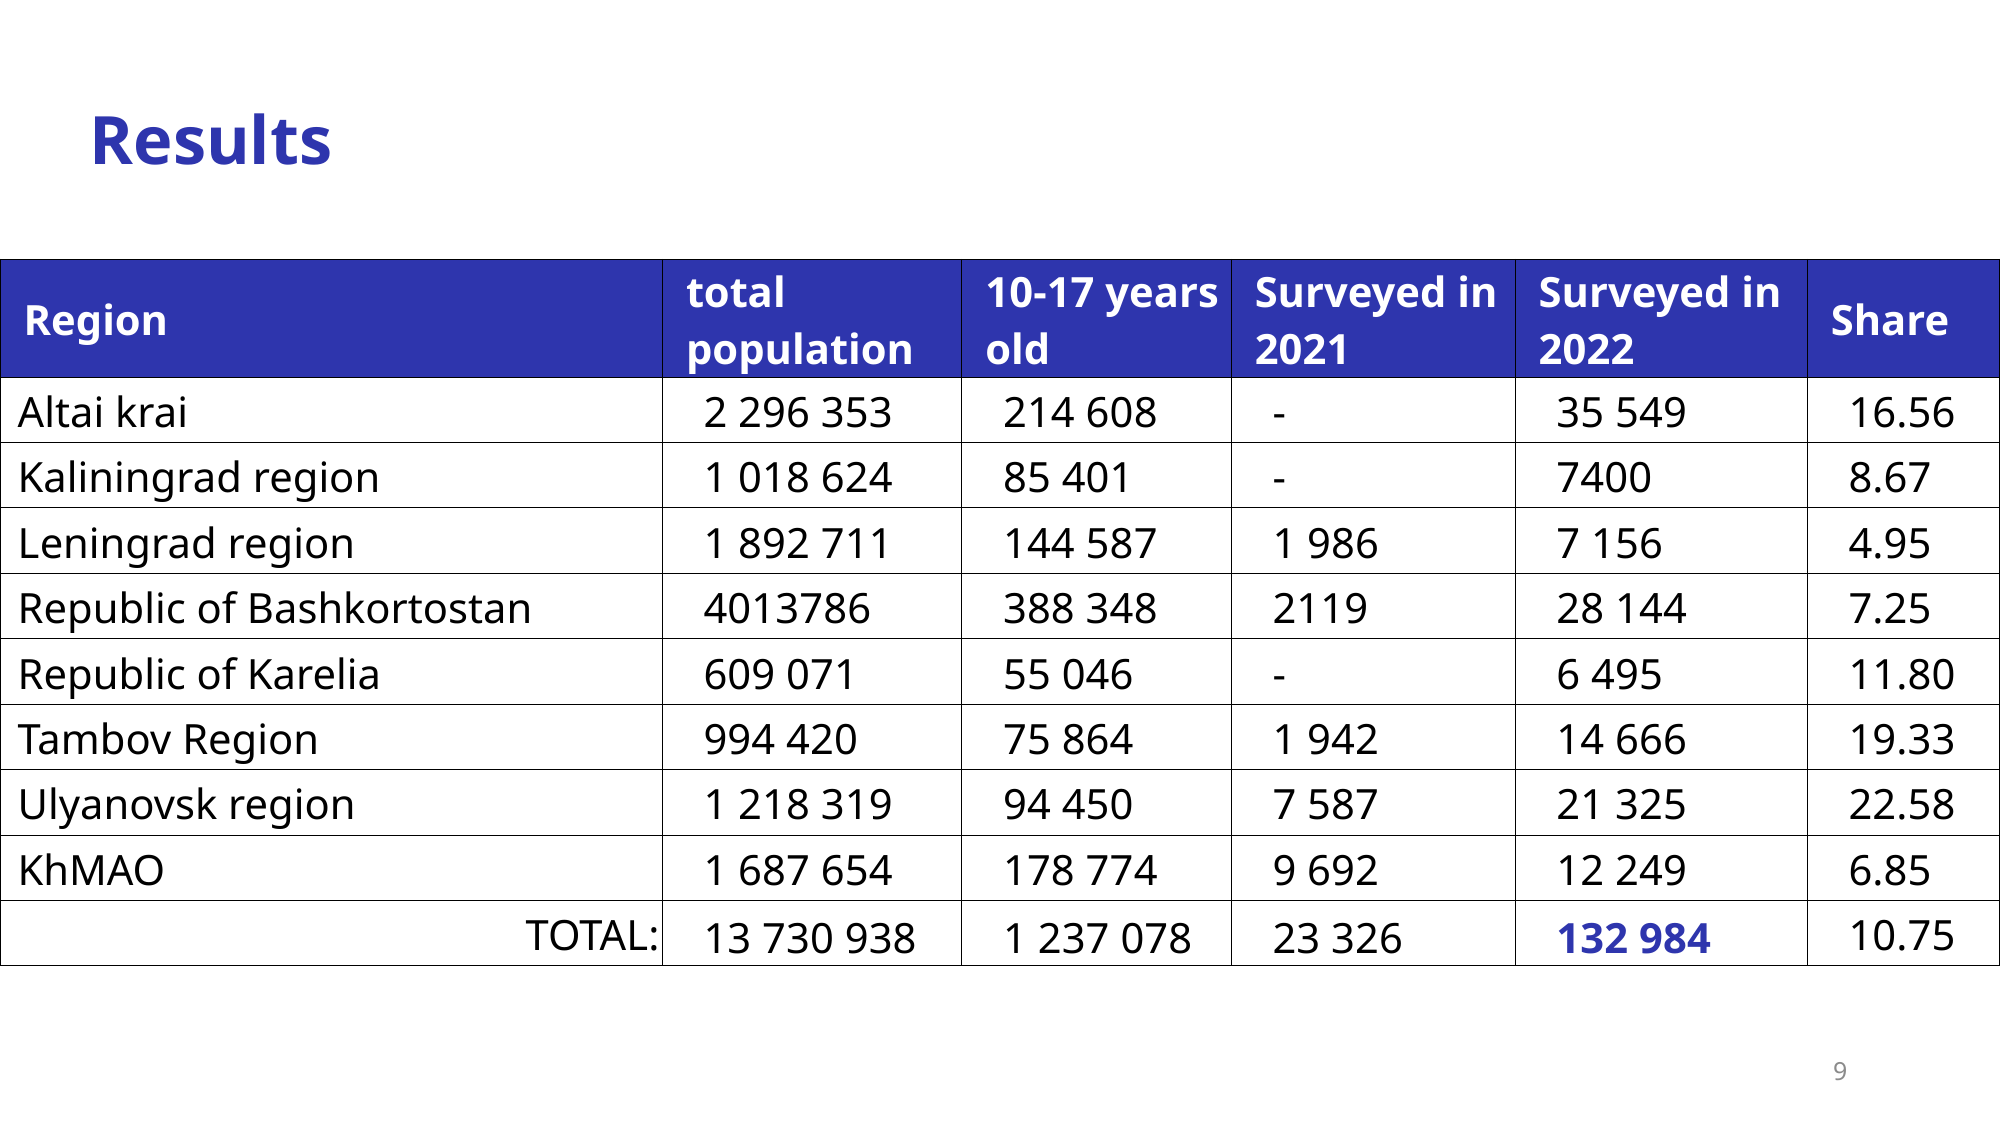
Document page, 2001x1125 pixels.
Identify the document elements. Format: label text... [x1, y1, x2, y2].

table_cell 23 326 [1232, 901, 1515, 965]
table_cell 144 587 [962, 508, 1231, 573]
table_cell 2 296 353 [663, 378, 961, 442]
table_cell - [1232, 378, 1515, 442]
table_header total population [663, 260, 961, 377]
table_cell Altai krai [1, 378, 662, 442]
table_cell 1 218 319 [663, 770, 961, 835]
table_cell 1 942 [1232, 705, 1515, 769]
table_cell 55 046 [962, 639, 1231, 704]
table_cell 132 984 [1516, 901, 1807, 965]
table_cell - [1232, 443, 1515, 507]
table_header Surveyed in 2021 [1232, 260, 1515, 377]
table_cell 609 071 [663, 639, 961, 704]
table_cell 7 156 [1516, 508, 1807, 573]
table_cell 178 774 [962, 836, 1231, 900]
table_cell 4013786 [663, 574, 961, 638]
table_cell 10.75 [1808, 901, 1999, 965]
table_cell 2119 [1232, 574, 1515, 638]
table_cell Kaliningrad region [1, 443, 662, 507]
table_cell Republic of Bashkortostan [1, 574, 662, 638]
table_cell Tambov Region [1, 705, 662, 769]
table_cell 7.25 [1808, 574, 1999, 638]
table_cell 35 549 [1516, 378, 1807, 442]
table_cell 1 237 078 [962, 901, 1231, 965]
table_cell 85 401 [962, 443, 1231, 507]
table_cell 11.80 [1808, 639, 1999, 704]
table_cell Republic of Karelia [1, 639, 662, 704]
table_cell 1 018 624 [663, 443, 961, 507]
table_cell 13 730 938 [663, 901, 961, 965]
table_cell 7 587 [1232, 770, 1515, 835]
table_cell 12 249 [1516, 836, 1807, 900]
table_cell 21 325 [1516, 770, 1807, 835]
table_cell 388 348 [962, 574, 1231, 638]
table_cell TOTAL: [1, 901, 662, 965]
table_cell 4.95 [1808, 508, 1999, 573]
table_cell 1 892 711 [663, 508, 961, 573]
table_cell 1 687 654 [663, 836, 961, 900]
table_cell Leningrad region [1, 508, 662, 573]
table_cell 994 420 [663, 705, 961, 769]
table_cell 7400 [1516, 443, 1807, 507]
table_cell 14 666 [1516, 705, 1807, 769]
table_cell 6 495 [1516, 639, 1807, 704]
table_cell KhMAO [1, 836, 662, 900]
table_cell 1 986 [1232, 508, 1515, 573]
table_cell 9 692 [1232, 836, 1515, 900]
table_header 10-17 years old [962, 260, 1231, 377]
table_cell 75 864 [962, 705, 1231, 769]
table_cell 22.58 [1808, 770, 1999, 835]
text_box 9 [1412, 1042, 1863, 1103]
table_cell 94 450 [962, 770, 1231, 835]
table_cell 19.33 [1808, 705, 1999, 769]
table_cell 214 608 [962, 378, 1231, 442]
table_header Region [1, 260, 662, 377]
table_cell 6.85 [1808, 836, 1999, 900]
table_cell Ulyanovsk region [1, 770, 662, 835]
table_cell 8.67 [1808, 443, 1999, 507]
table_header Share [1808, 260, 1999, 377]
text_box Results [74, 90, 1243, 186]
table_cell - [1232, 639, 1515, 704]
table_header Surveyed in 2022 [1516, 260, 1807, 377]
table_cell 28 144 [1516, 574, 1807, 638]
table_cell 16.56 [1808, 378, 1999, 442]
